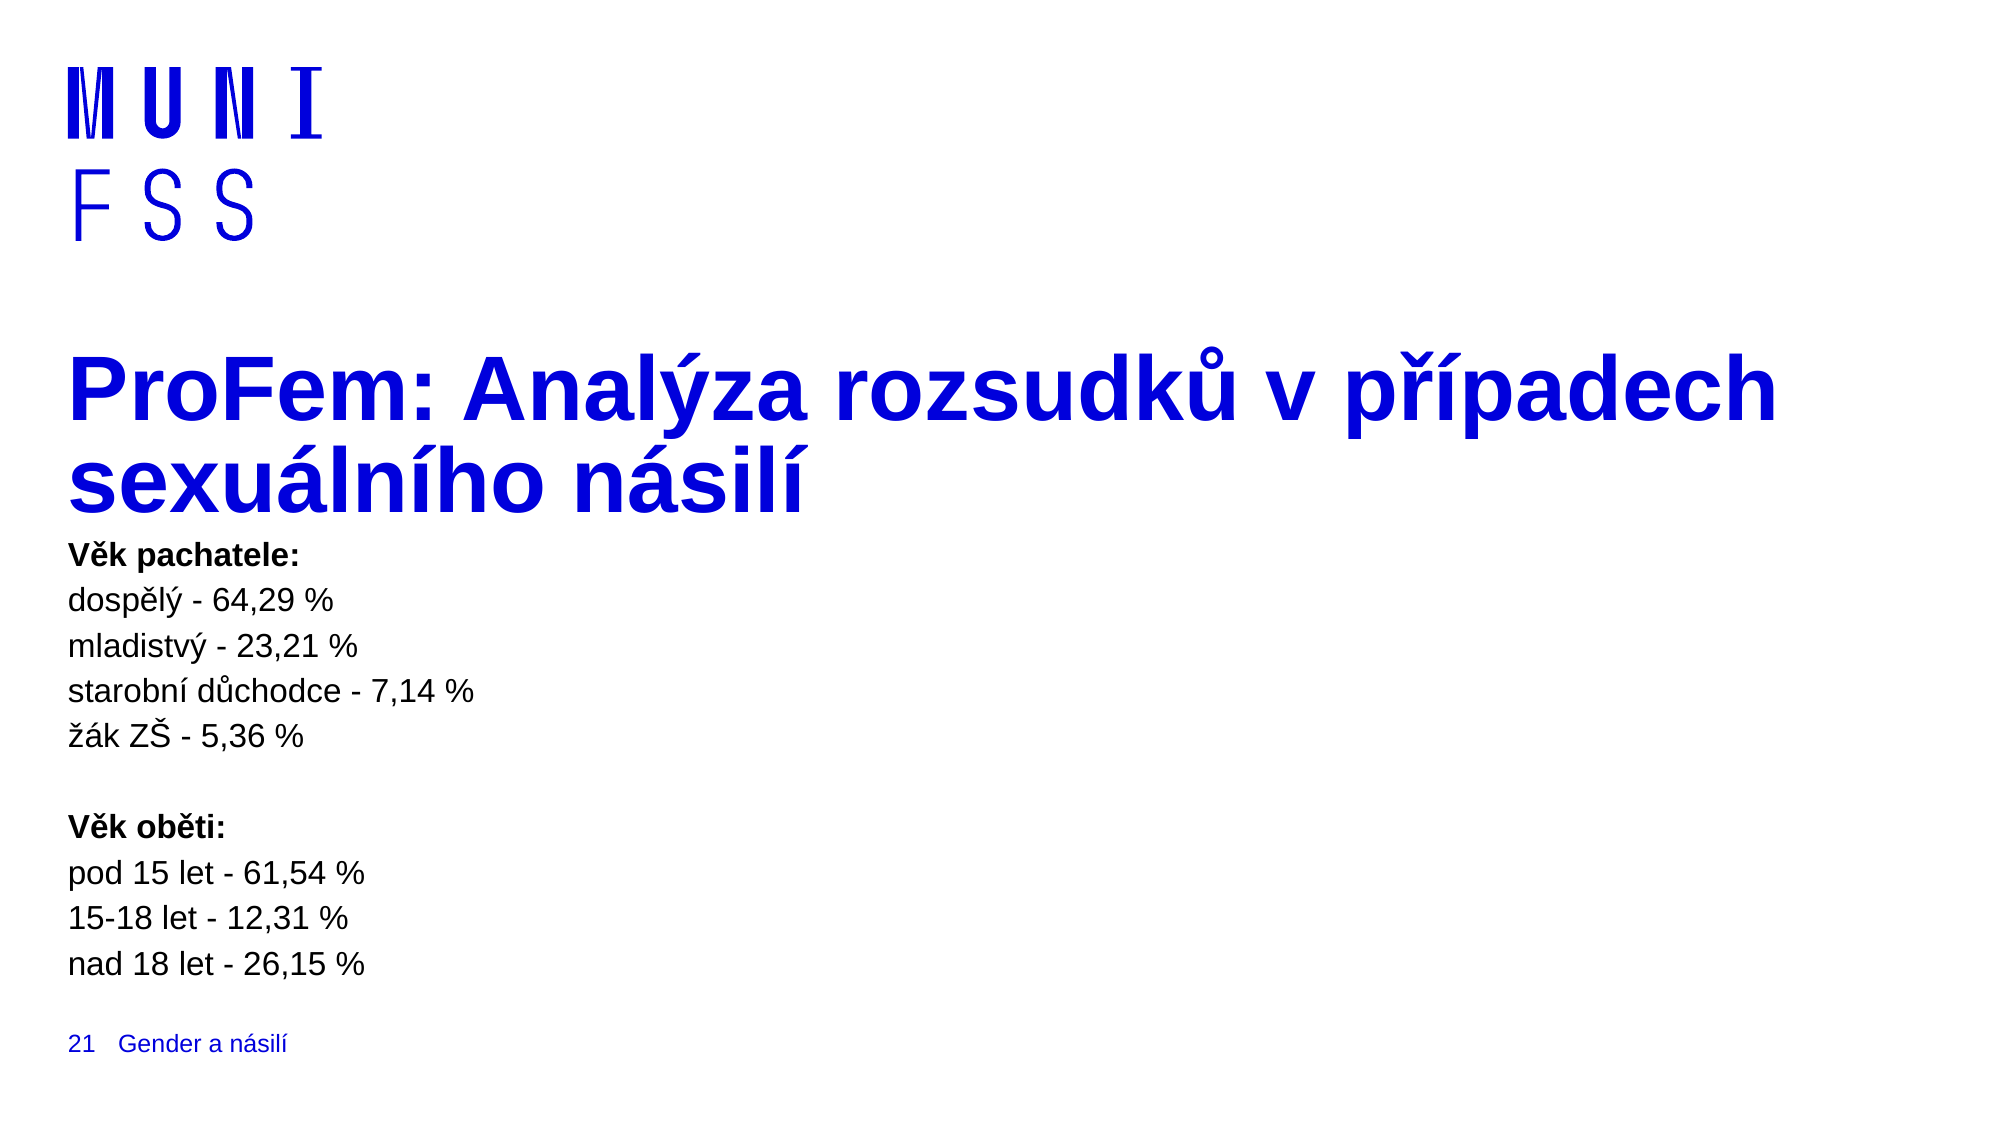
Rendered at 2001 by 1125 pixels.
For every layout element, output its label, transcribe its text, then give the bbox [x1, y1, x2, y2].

slide_number 21 [67, 1021, 110, 1063]
footer Gender a násilí [118, 1021, 1418, 1063]
subtitle Věk pachatele: dospělý - 64,29 % mladistvý - 23,21 % starobní důchodce - 7,14 % žák ZŠ - 5,36 % Věk oběti: pod 15 let - 61,54 % 15-18 let - 12,31 % nad 18 let - 26,15 % [67, 482, 1932, 597]
title ProFem: Analýza rozsudků v případech sexuálního násilí [67, 347, 1932, 482]
